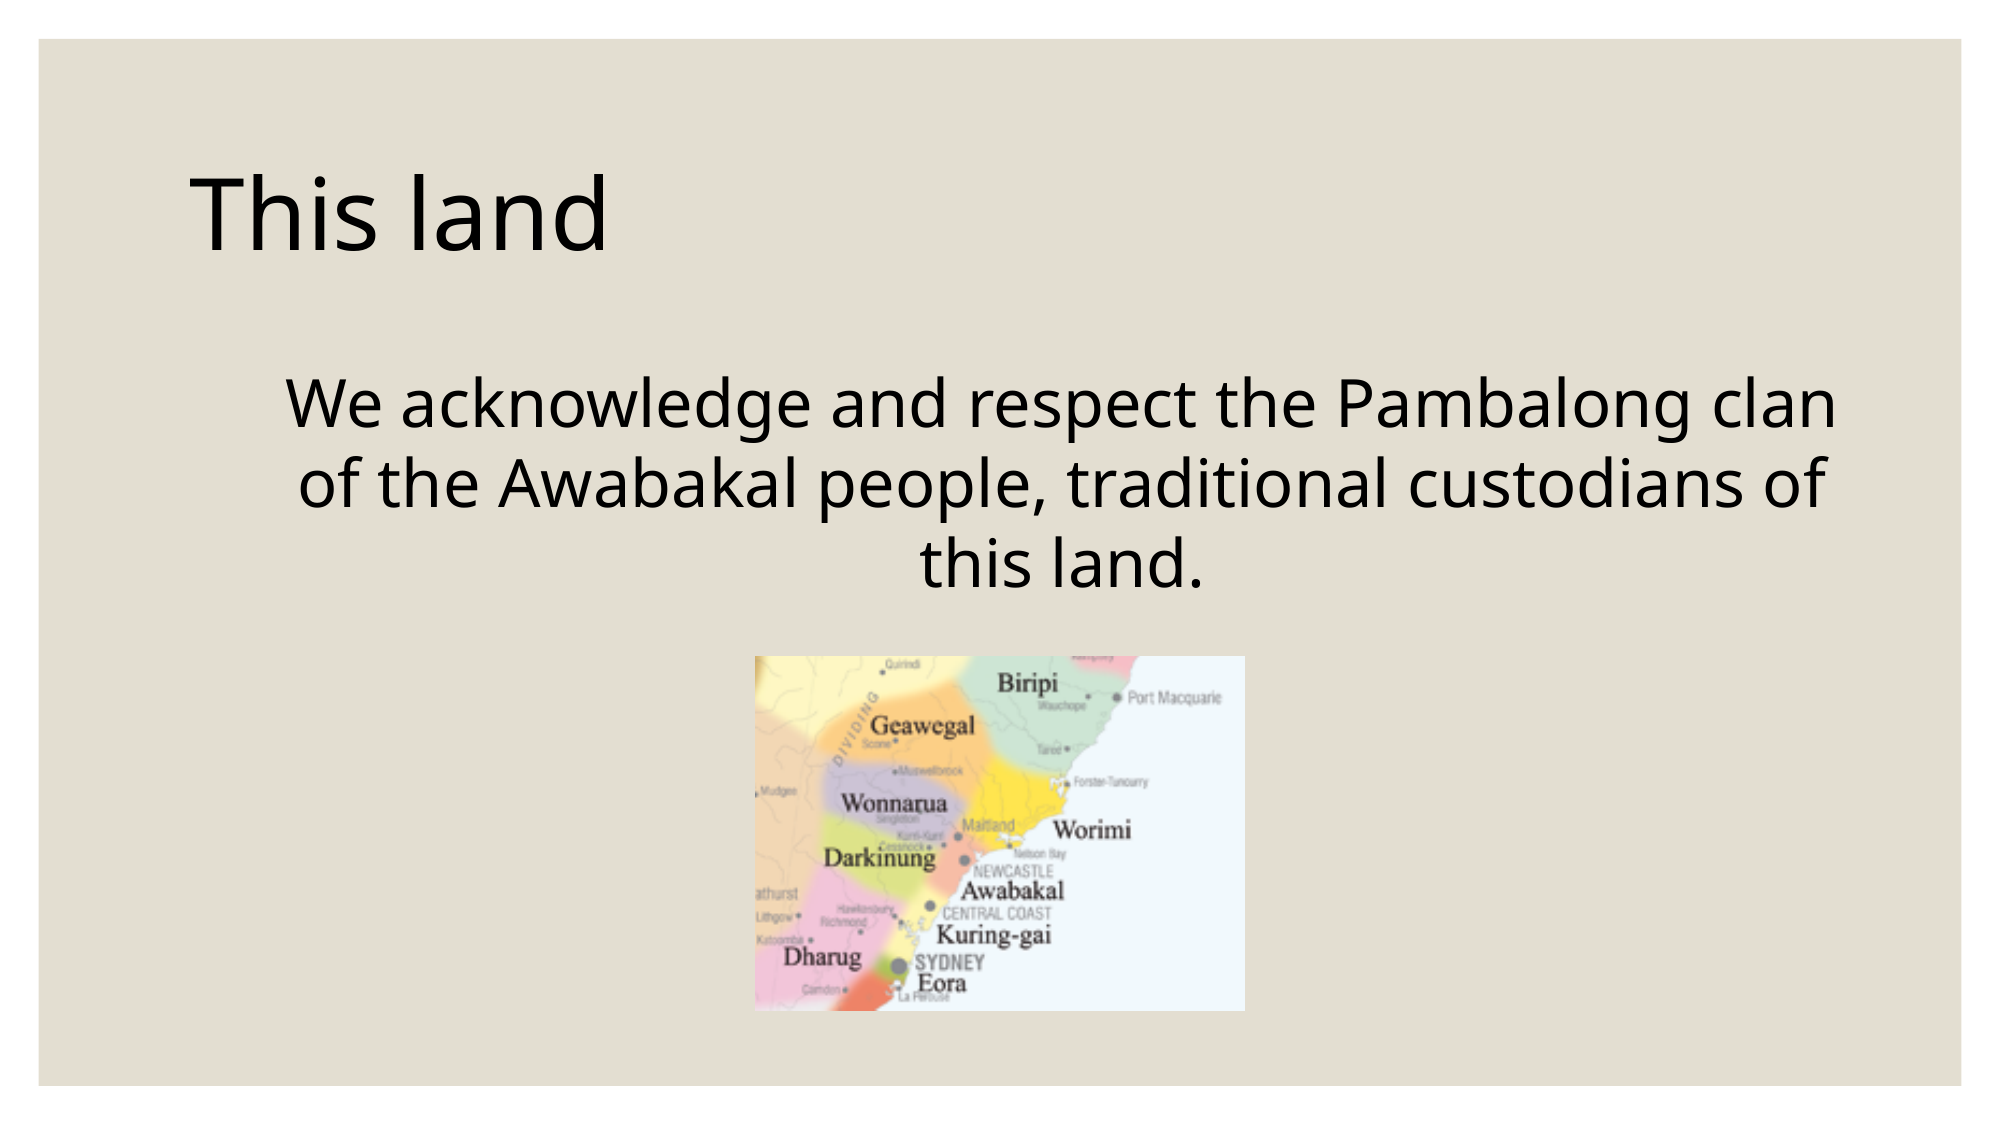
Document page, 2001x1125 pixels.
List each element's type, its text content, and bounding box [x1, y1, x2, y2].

title This land [174, 105, 1825, 331]
text_box We acknowledge and respect the Pambalong clan of the Awabakal people, traditional custodians of this land. [236, 353, 1889, 609]
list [755, 656, 1245, 1011]
